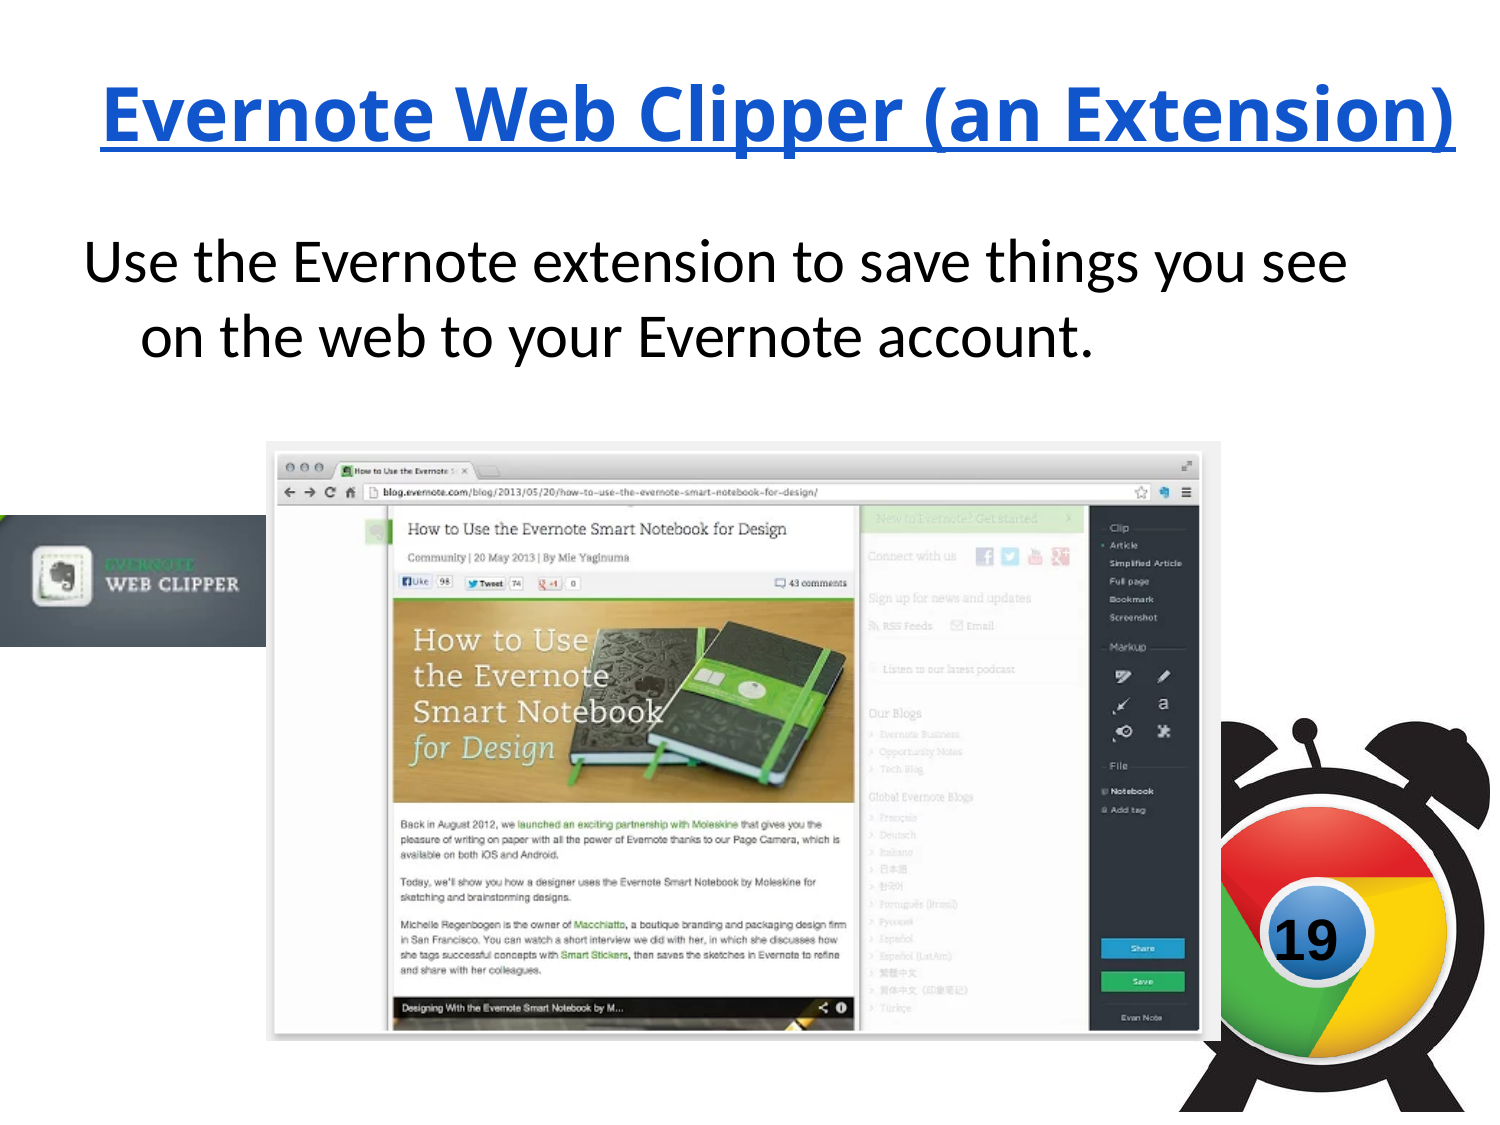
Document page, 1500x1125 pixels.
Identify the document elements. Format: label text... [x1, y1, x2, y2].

list Use the Evernote extension to save things you see on the web to your Evernote account. [68, 204, 1383, 380]
picture [0, 441, 1222, 1041]
title Evernote Web Clipper (an Extension) [47, 45, 1490, 184]
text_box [1152, 718, 1490, 1112]
